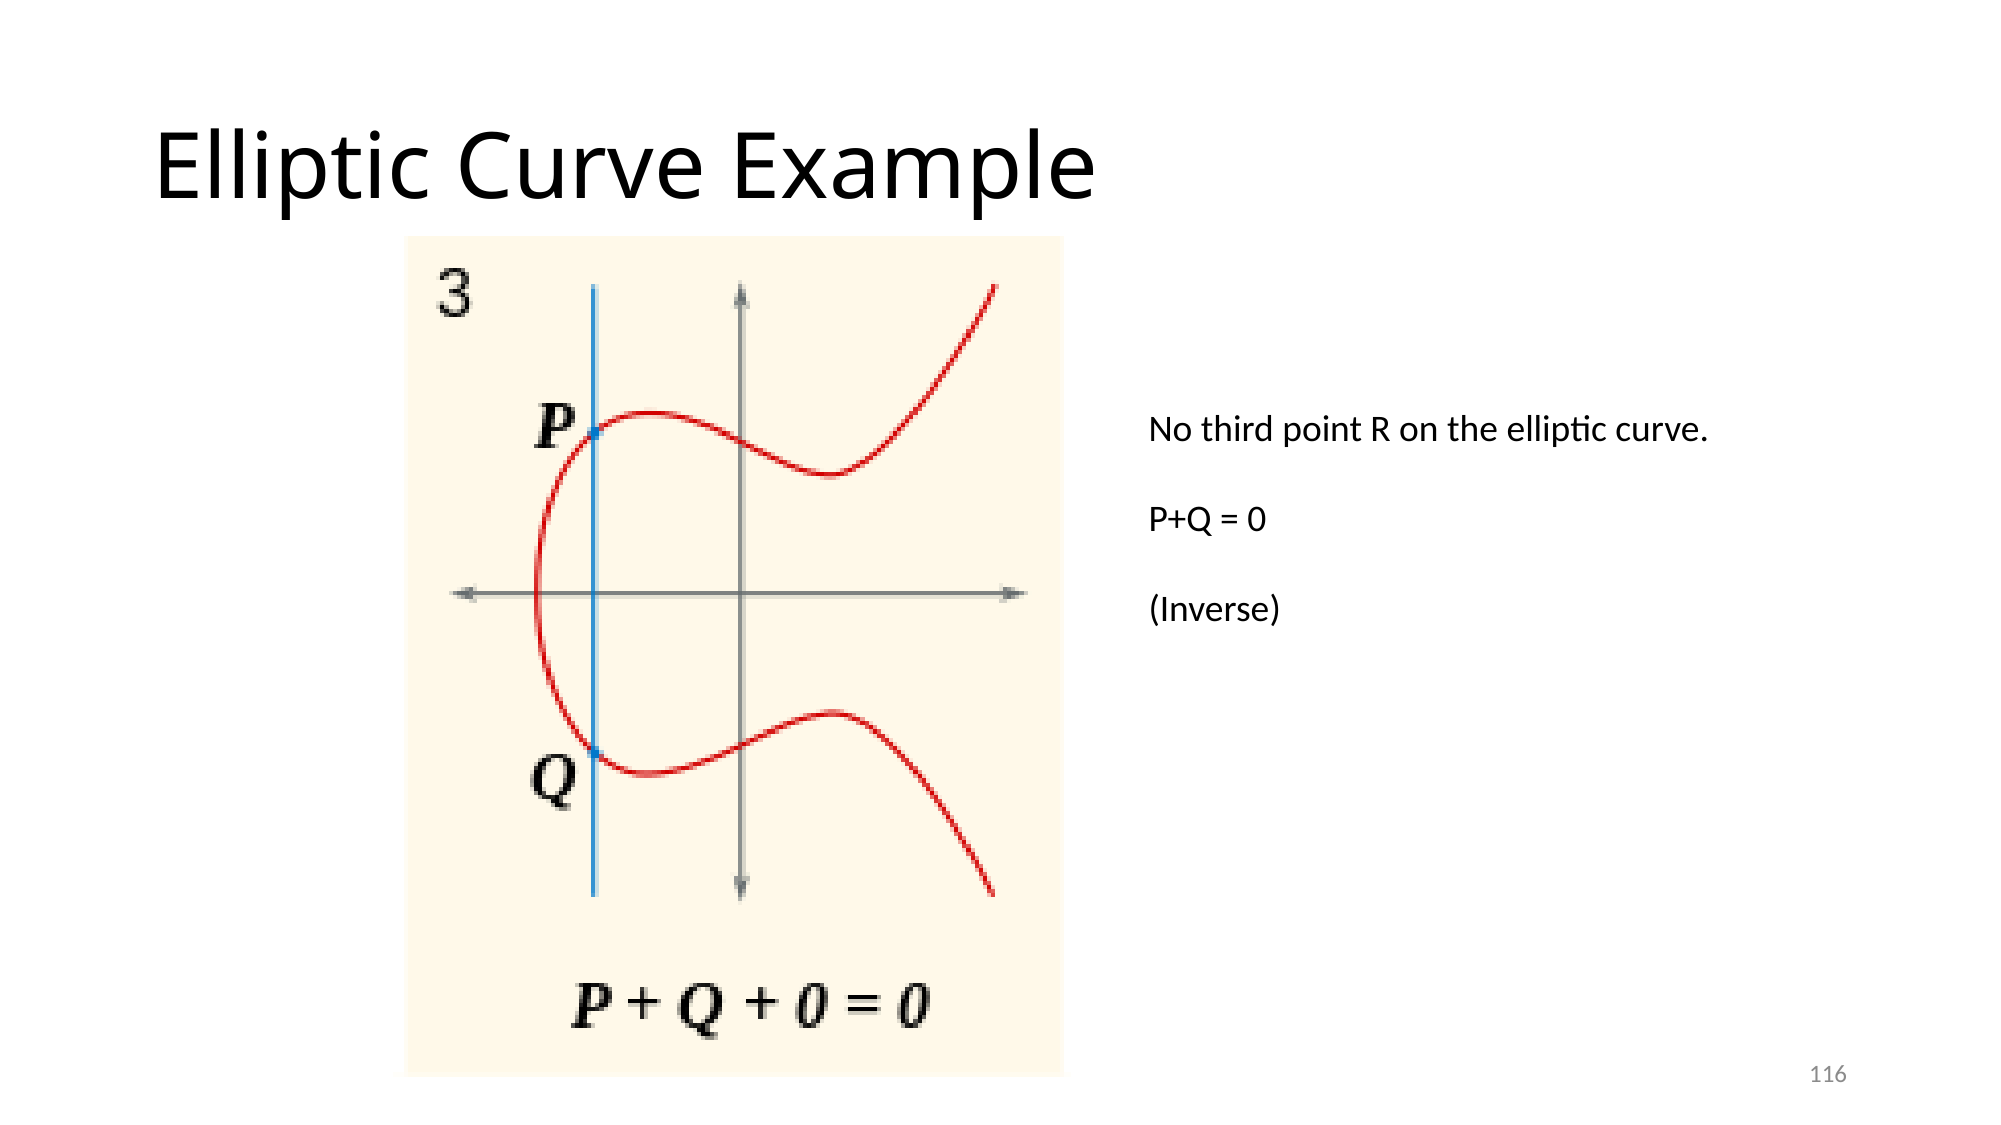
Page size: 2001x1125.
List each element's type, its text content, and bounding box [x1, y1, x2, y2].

text_box No third point R on the elliptic curve. P+Q = 0 (Inverse) [1133, 396, 1725, 637]
title Elliptic Curve Example [137, 59, 1863, 278]
picture [392, 236, 1071, 1077]
slide_number 116 [1412, 1042, 1863, 1103]
